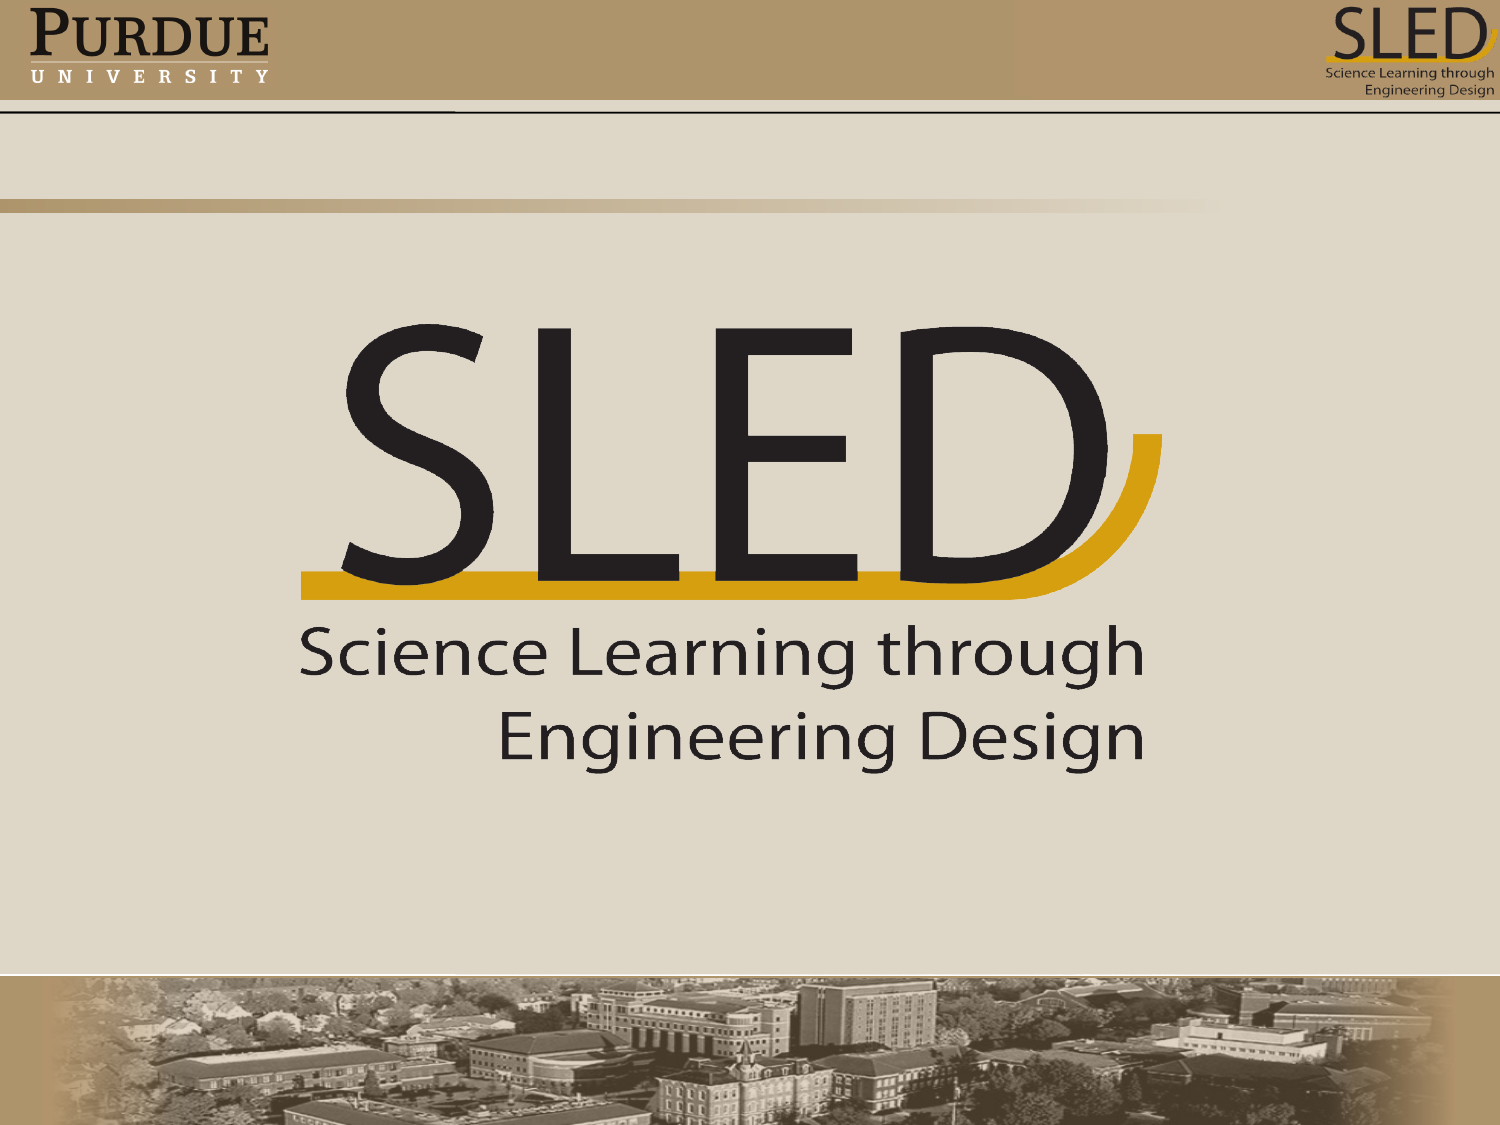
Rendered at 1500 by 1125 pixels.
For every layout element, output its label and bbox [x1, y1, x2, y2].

picture [1323, 4, 1500, 99]
list [285, 312, 1176, 783]
picture [24, 4, 275, 89]
picture [42, 978, 1455, 1125]
